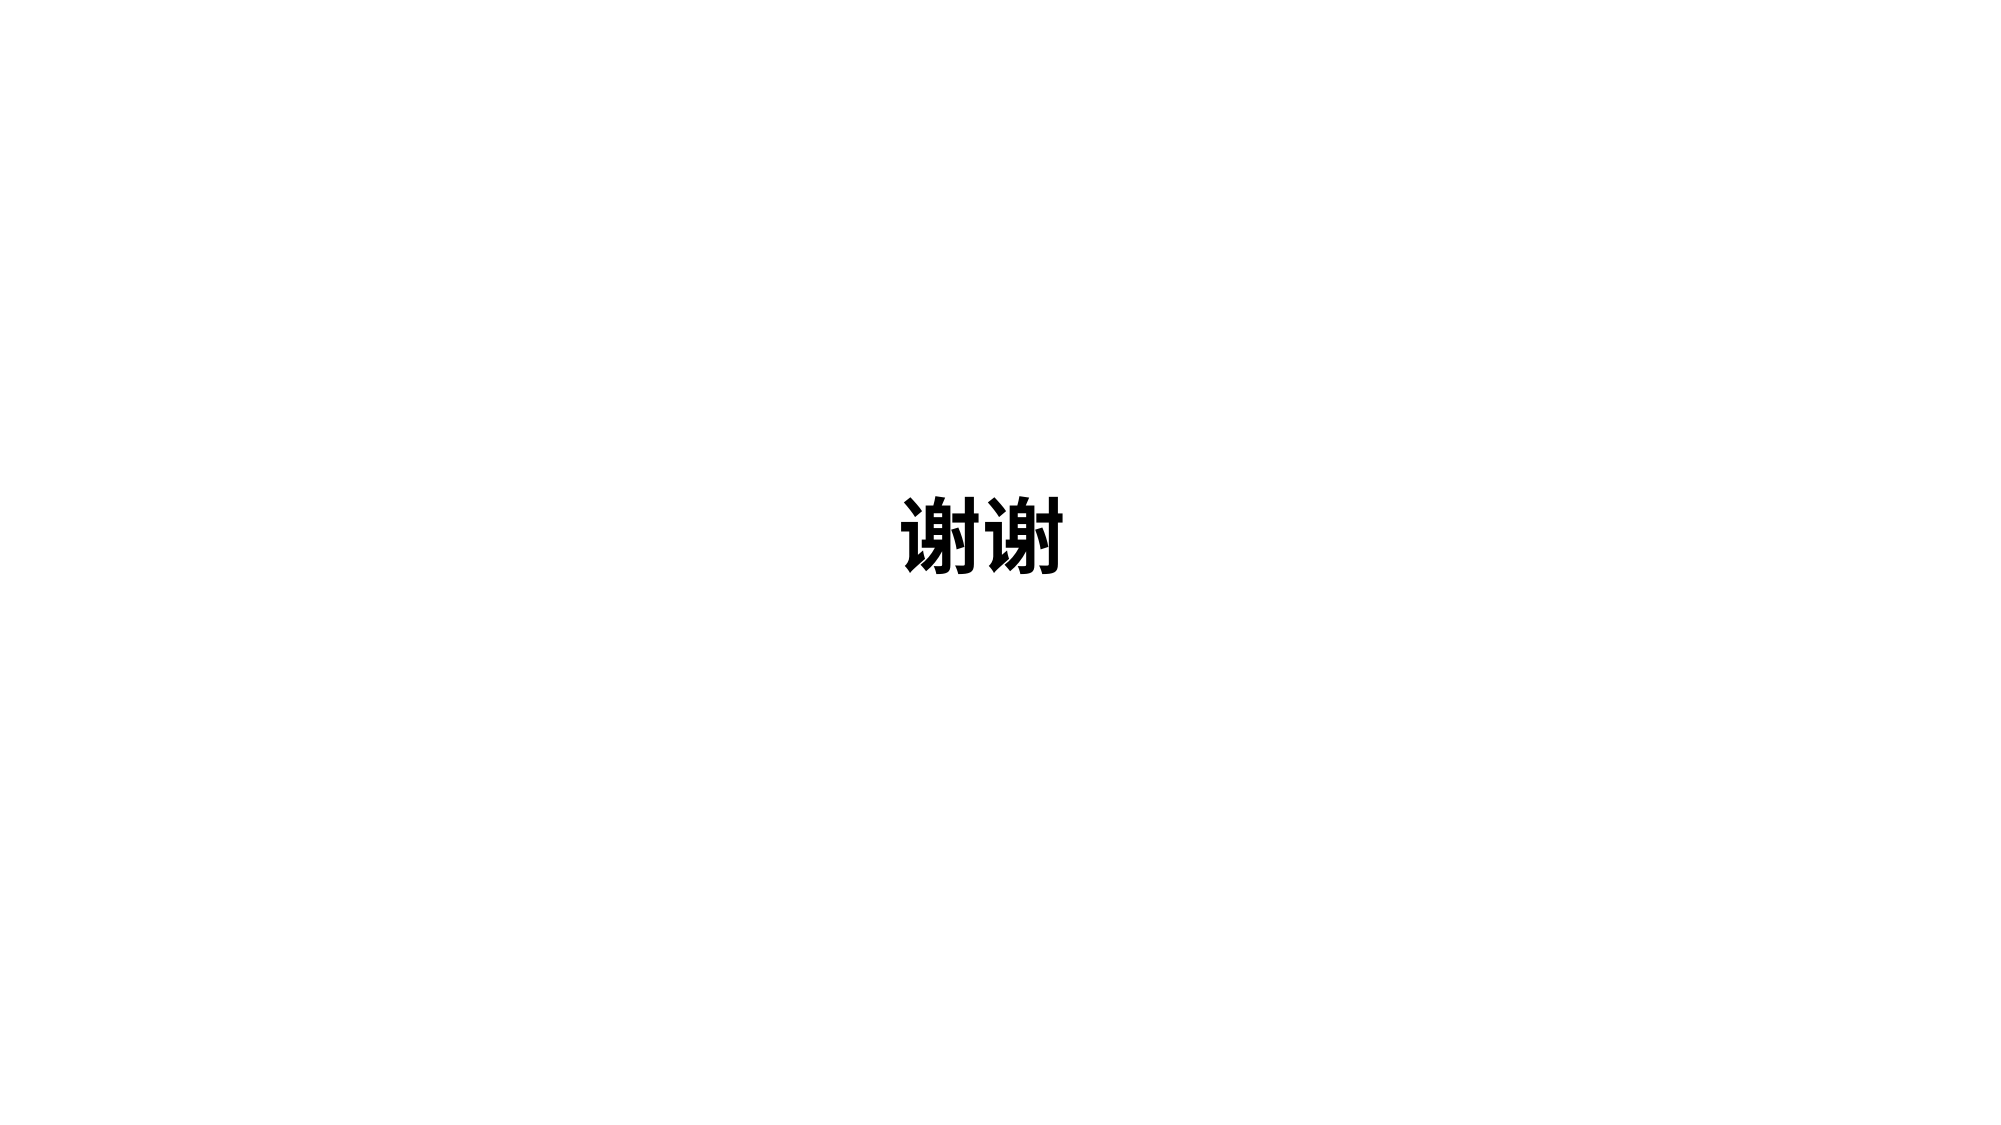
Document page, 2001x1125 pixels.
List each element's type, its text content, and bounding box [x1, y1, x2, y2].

text_box 谢谢 [884, 476, 1908, 592]
